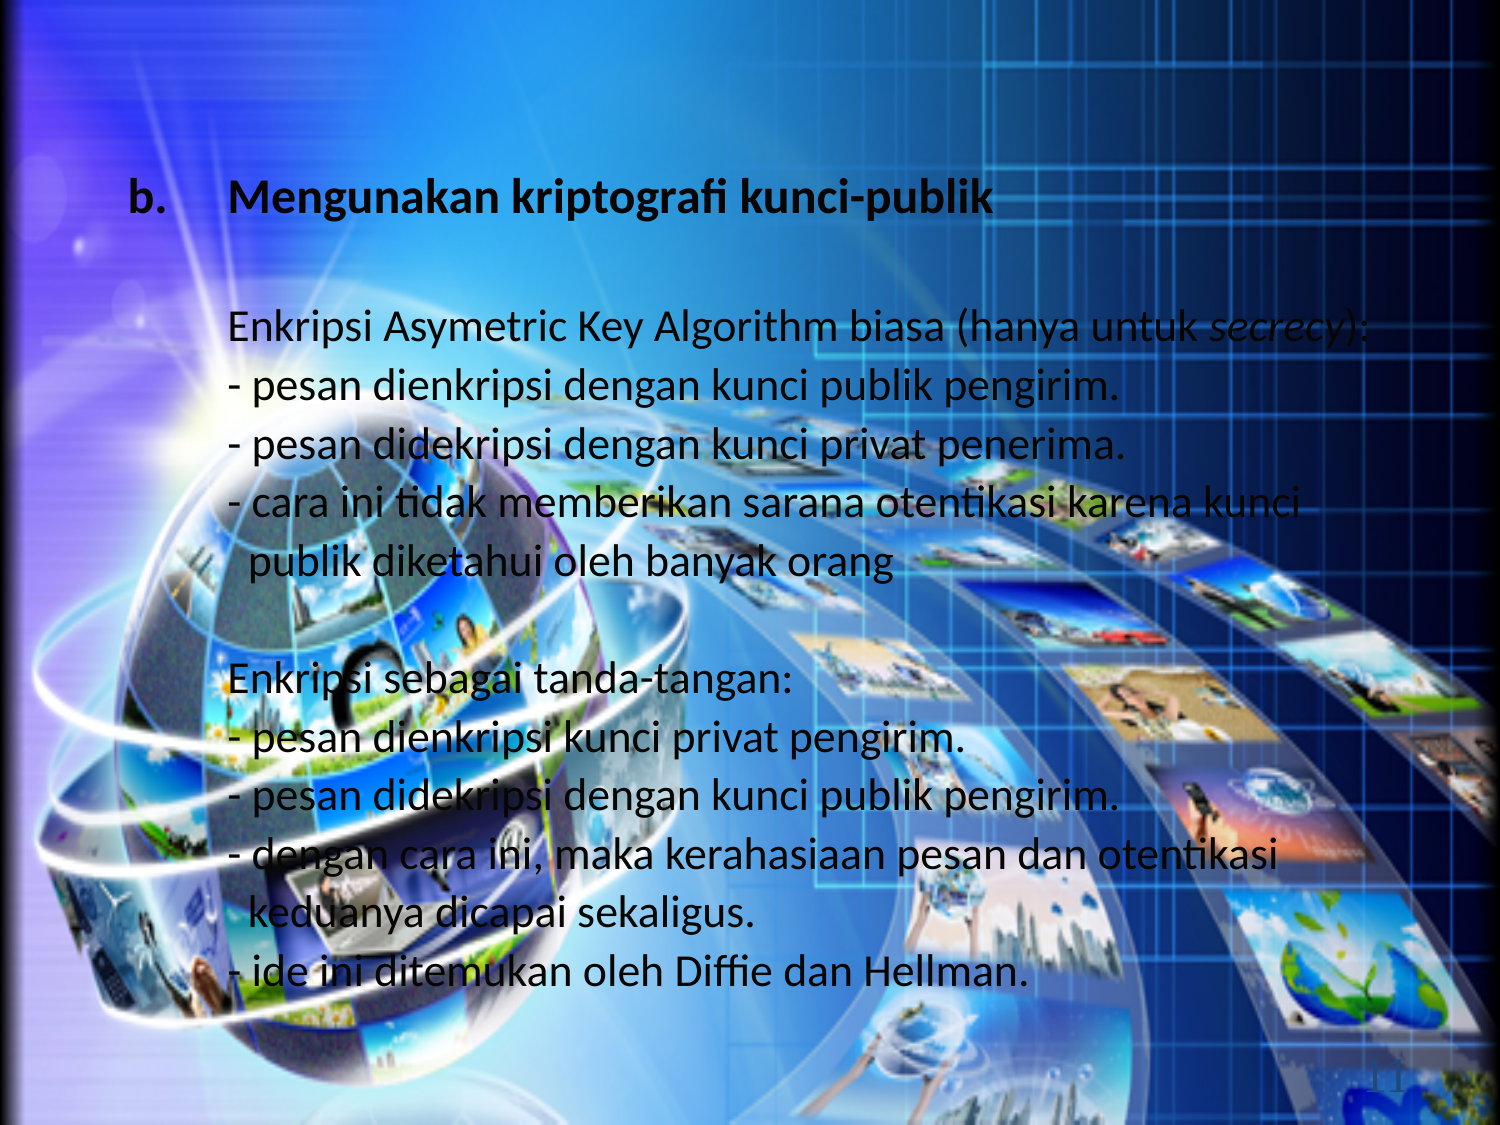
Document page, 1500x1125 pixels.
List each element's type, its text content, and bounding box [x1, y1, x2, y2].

picture [0, 0, 1500, 1125]
list Mengunakan kriptografi kunci-publik Enkripsi Asymetric Key Algorithm biasa (hanya untuk secrecy): - pesan dienkripsi dengan kunci publik pengirim. - pesan didekripsi dengan kunci privat penerima. - cara ini tidak memberikan sarana otentikasi karena kunci publik diketahui oleh banyak orang Enkripsi sebagai tanda-tangan: - pesan dienkripsi kunci privat pengirim. - pesan didekripsi dengan kunci publik pengirim. - dengan cara ini, maka kerahasiaan pesan dan otentikasi keduanya dicapai sekaligus. - ide ini ditemukan oleh Diffie dan Hellman. [112, 162, 1388, 1020]
slide_number 11 [1074, 1042, 1425, 1103]
